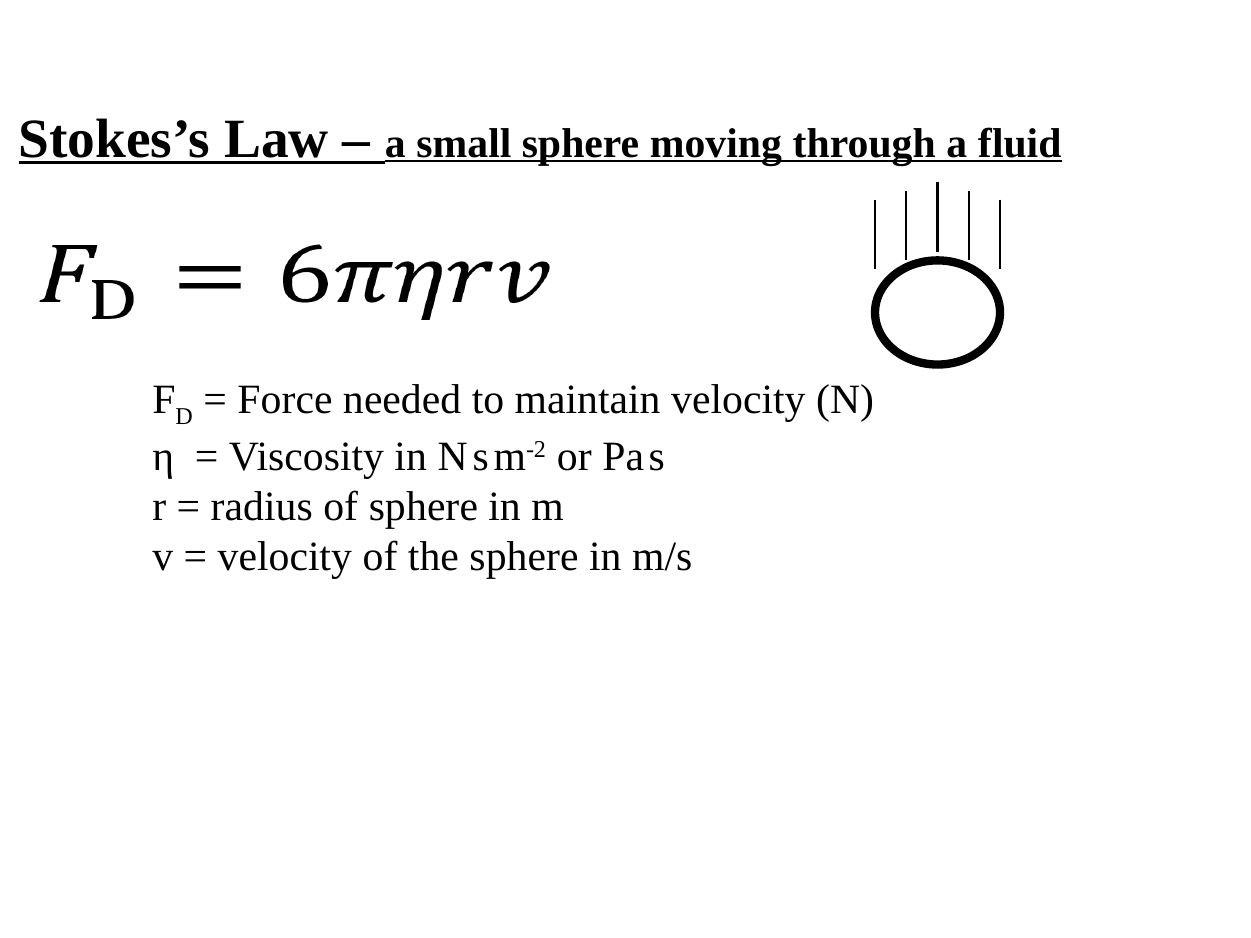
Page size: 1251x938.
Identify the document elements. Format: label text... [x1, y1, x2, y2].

text_box FD = Force needed to maintain velocity (N) η = Viscosity in N s m-2 or Pa s r = radius of sphere in m v = velocity of the sphere in m/s [62, 364, 1042, 587]
text_box [875, 260, 1001, 365]
picture [20, 228, 566, 328]
text_box Stokes’s Law – a small sphere moving through a fluid [3, 94, 1077, 177]
